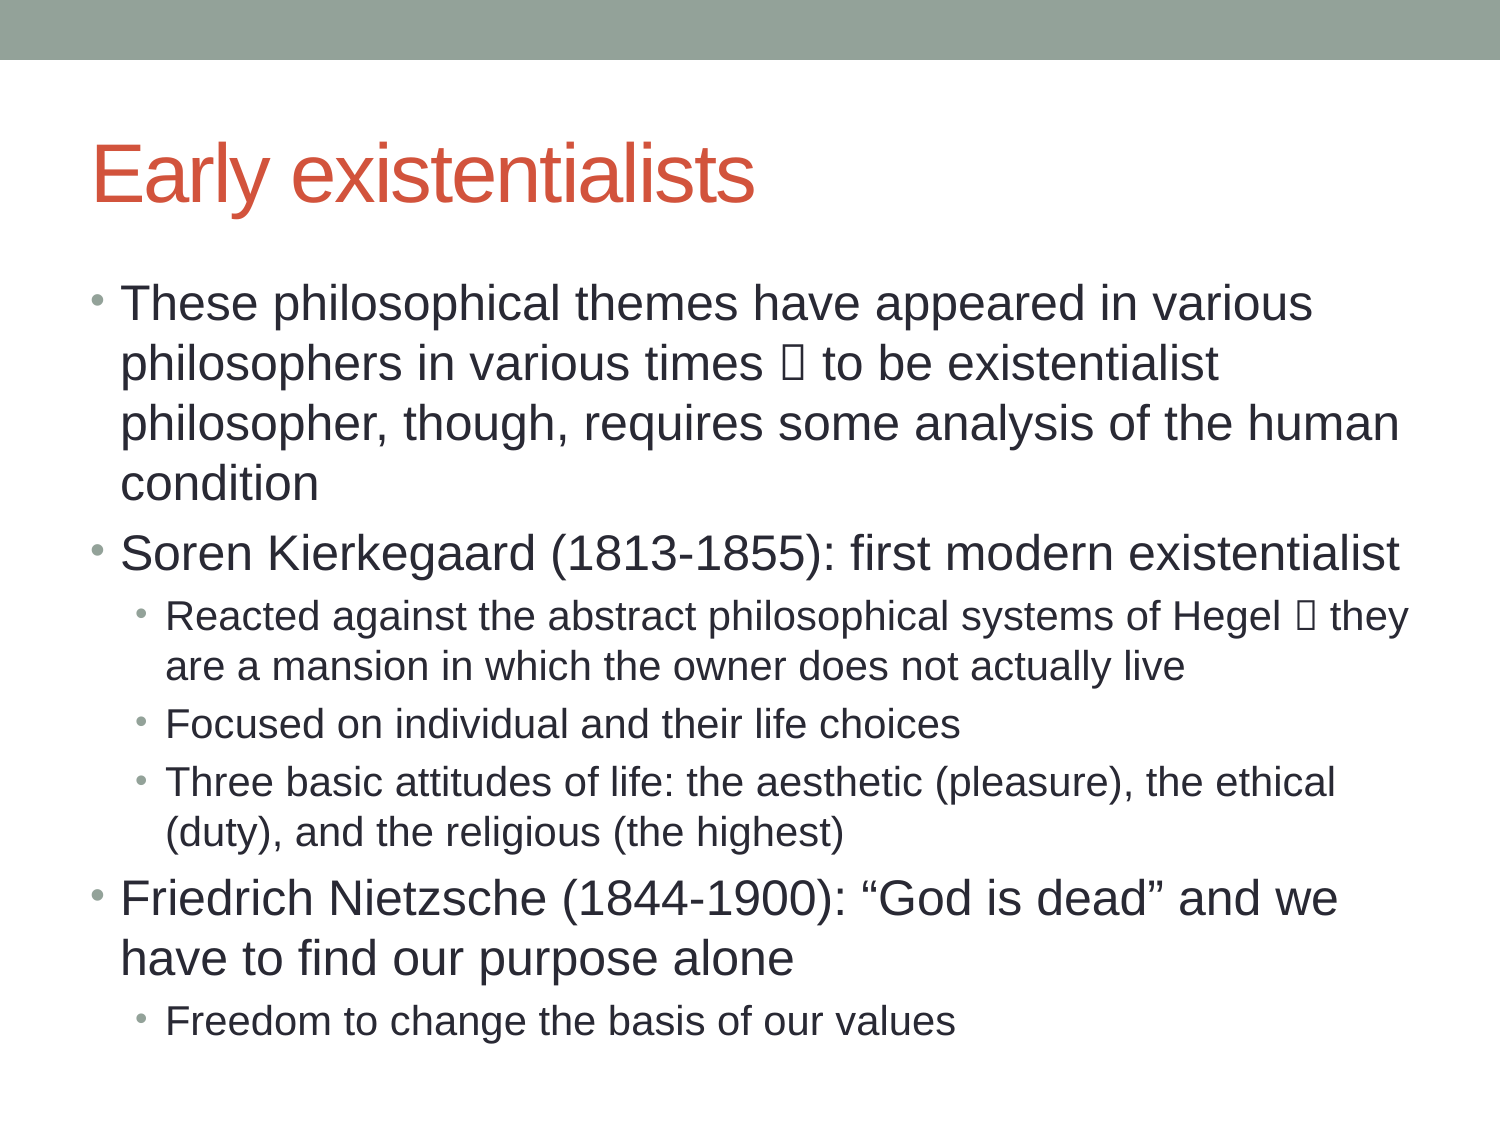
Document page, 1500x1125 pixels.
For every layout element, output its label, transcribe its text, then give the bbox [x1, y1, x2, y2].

title Early existentialists [75, 87, 1425, 250]
list These philosophical themes have appeared in various philosophers in various times  to be existentialist philosopher, though, requires some analysis of the human condition Soren Kierkegaard (1813-1855): first modern existentialist Reacted against the abstract philosophical systems of Hegel  they are a mansion in which the owner does not actually live Focused on individual and their life choices Three basic attitudes of life: the aesthetic (pleasure), the ethical (duty), and the religious (the highest) Friedrich Nietzsche (1844-1900): “God is dead” and we have to find our purpose alone Freedom to change the basis of our values [75, 262, 1425, 1063]
